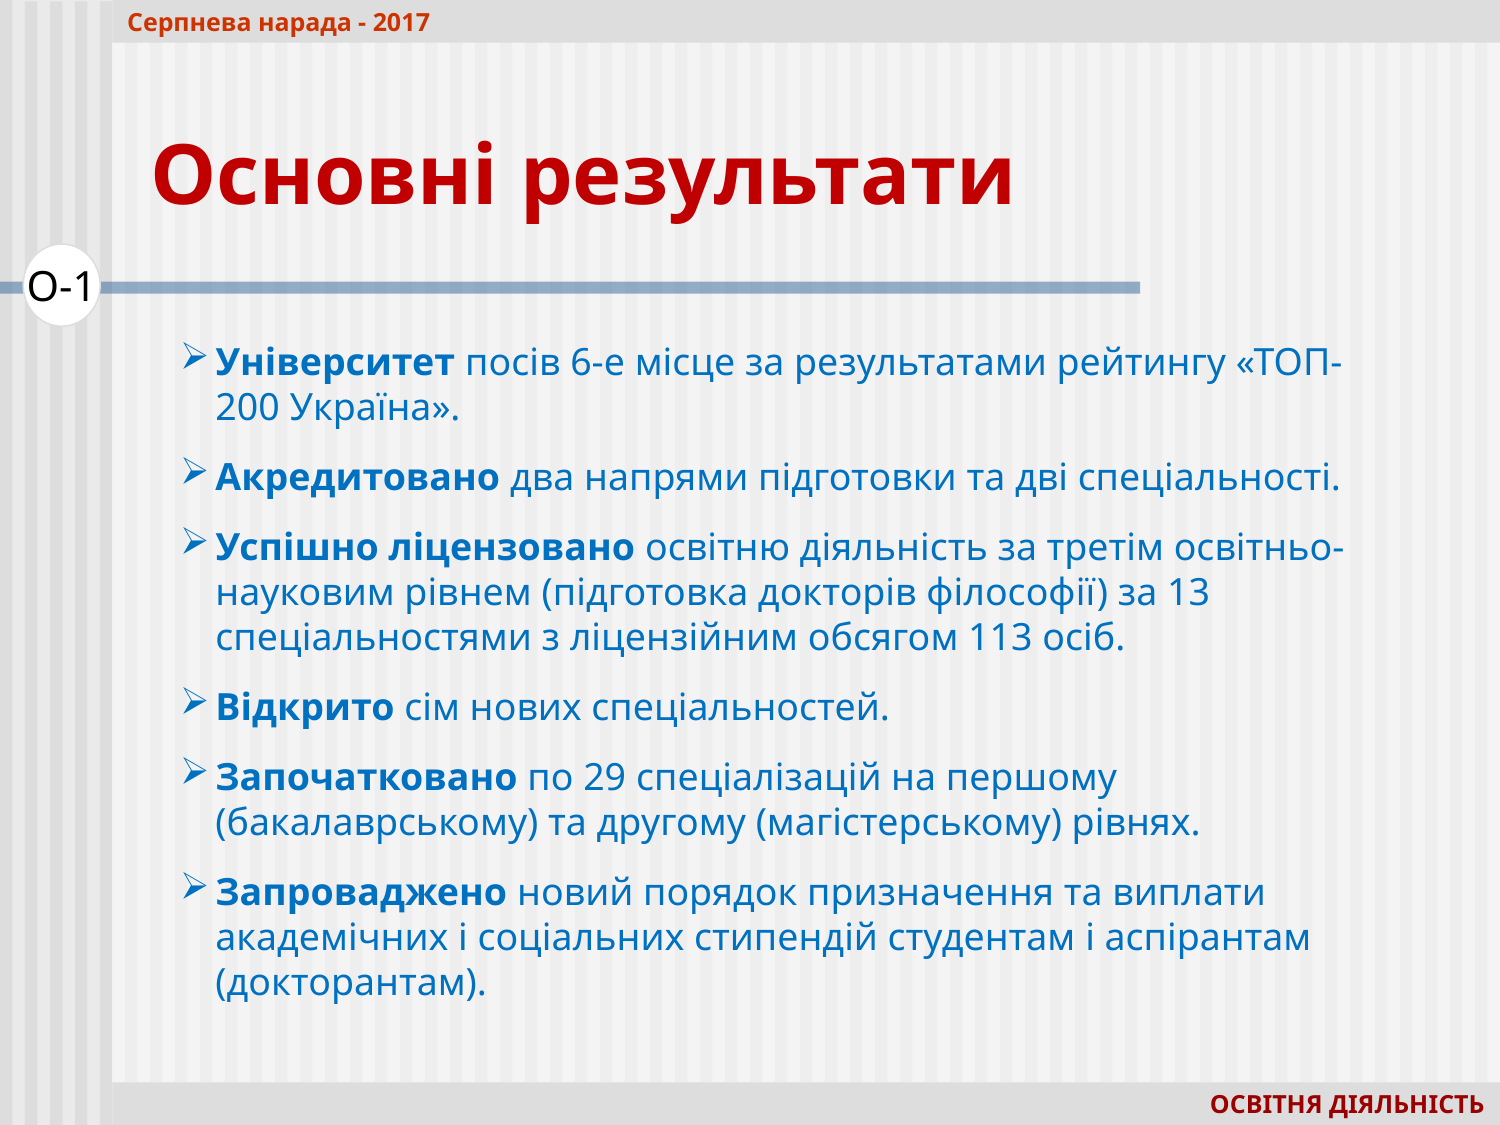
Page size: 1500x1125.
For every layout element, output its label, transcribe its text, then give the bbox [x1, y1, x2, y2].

text_box О-1 [23, 244, 101, 327]
text_box Основні результати [135, 113, 1500, 229]
text_box Серпнева нарада - 2017 [112, 0, 1500, 43]
text_box Університет посів 6-е місце за результатами рейтингу «ТОП-200 Україна». Акредитовано два напрями підготовки та дві спеціальності. Успішно ліцензовано освітню діяльність за третім освітньо-науковим рівнем (підготовка докторів філософії) за 13 спеціальностями з ліцензійним обсягом 113 осіб. Відкрито сім нових спеціальностей. Започатковано по 29 спеціалізацій на першому (бакалаврському) та другому (магістерському) рівнях. Запроваджено новий порядок призначення та виплати академічних і соціальних стипендій студентам і аспірантам (докторантам). [165, 330, 1394, 1011]
text_box ОСВІТНЯ ДІЯЛЬНІСТЬ [112, 1082, 1500, 1125]
